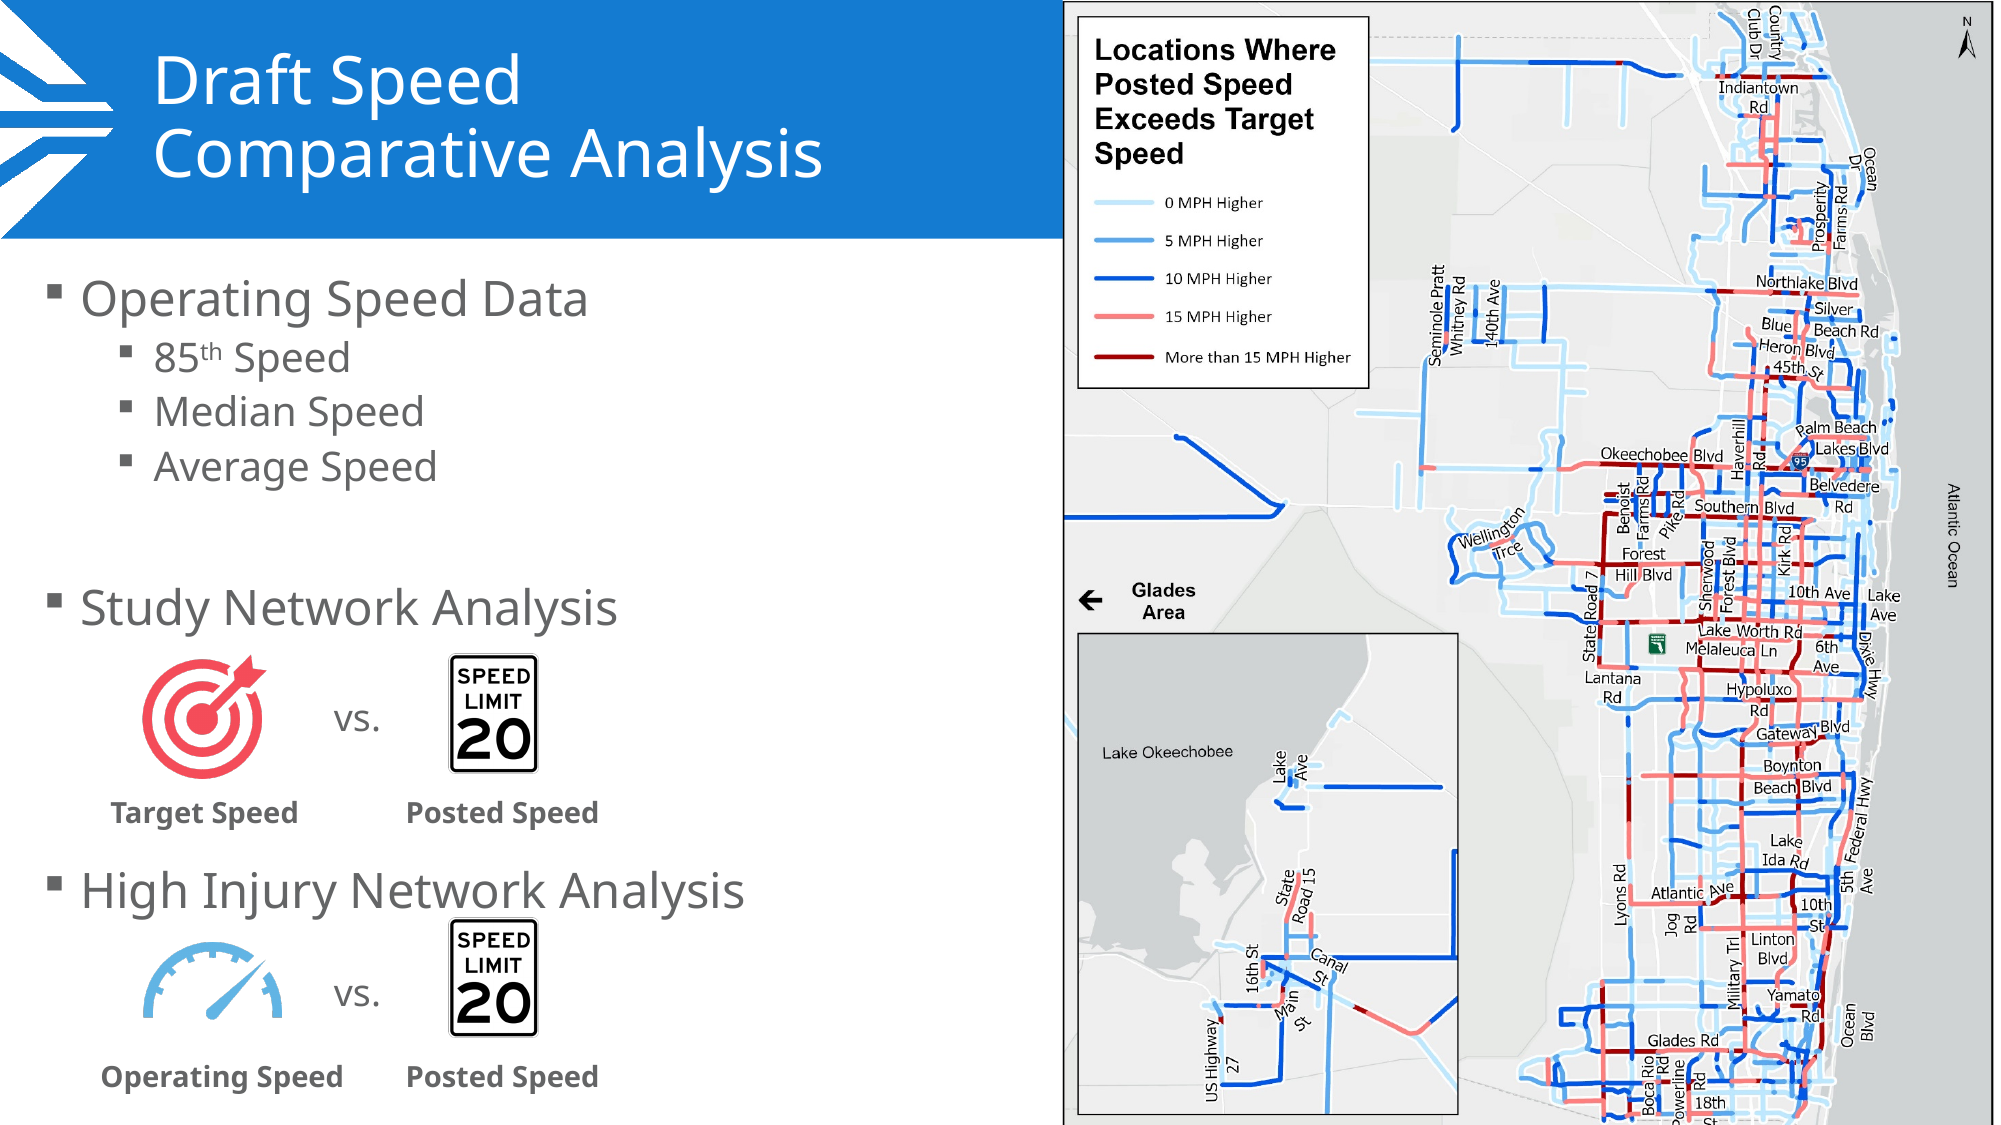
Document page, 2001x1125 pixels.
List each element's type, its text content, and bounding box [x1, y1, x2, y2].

text_box vs. [319, 686, 396, 747]
text_box vs. [319, 961, 396, 1021]
list Operating Speed Data 85th Speed Median Speed Average Speed Study Network Analysis High Injury Network Analysis [28, 266, 870, 929]
picture [137, 904, 288, 1055]
text_box Target Speed [20, 790, 318, 875]
text_box Operating Speed [0, 1054, 469, 1125]
title Draft Speed Comparative Analysis [137, 39, 1062, 200]
picture [1062, 0, 2000, 1125]
picture [448, 653, 539, 774]
picture [0, 0, 114, 239]
picture [448, 917, 539, 1038]
text_box Posted Speed [318, 790, 687, 875]
picture [129, 641, 280, 792]
text_box Posted Speed [469, 1054, 687, 1125]
